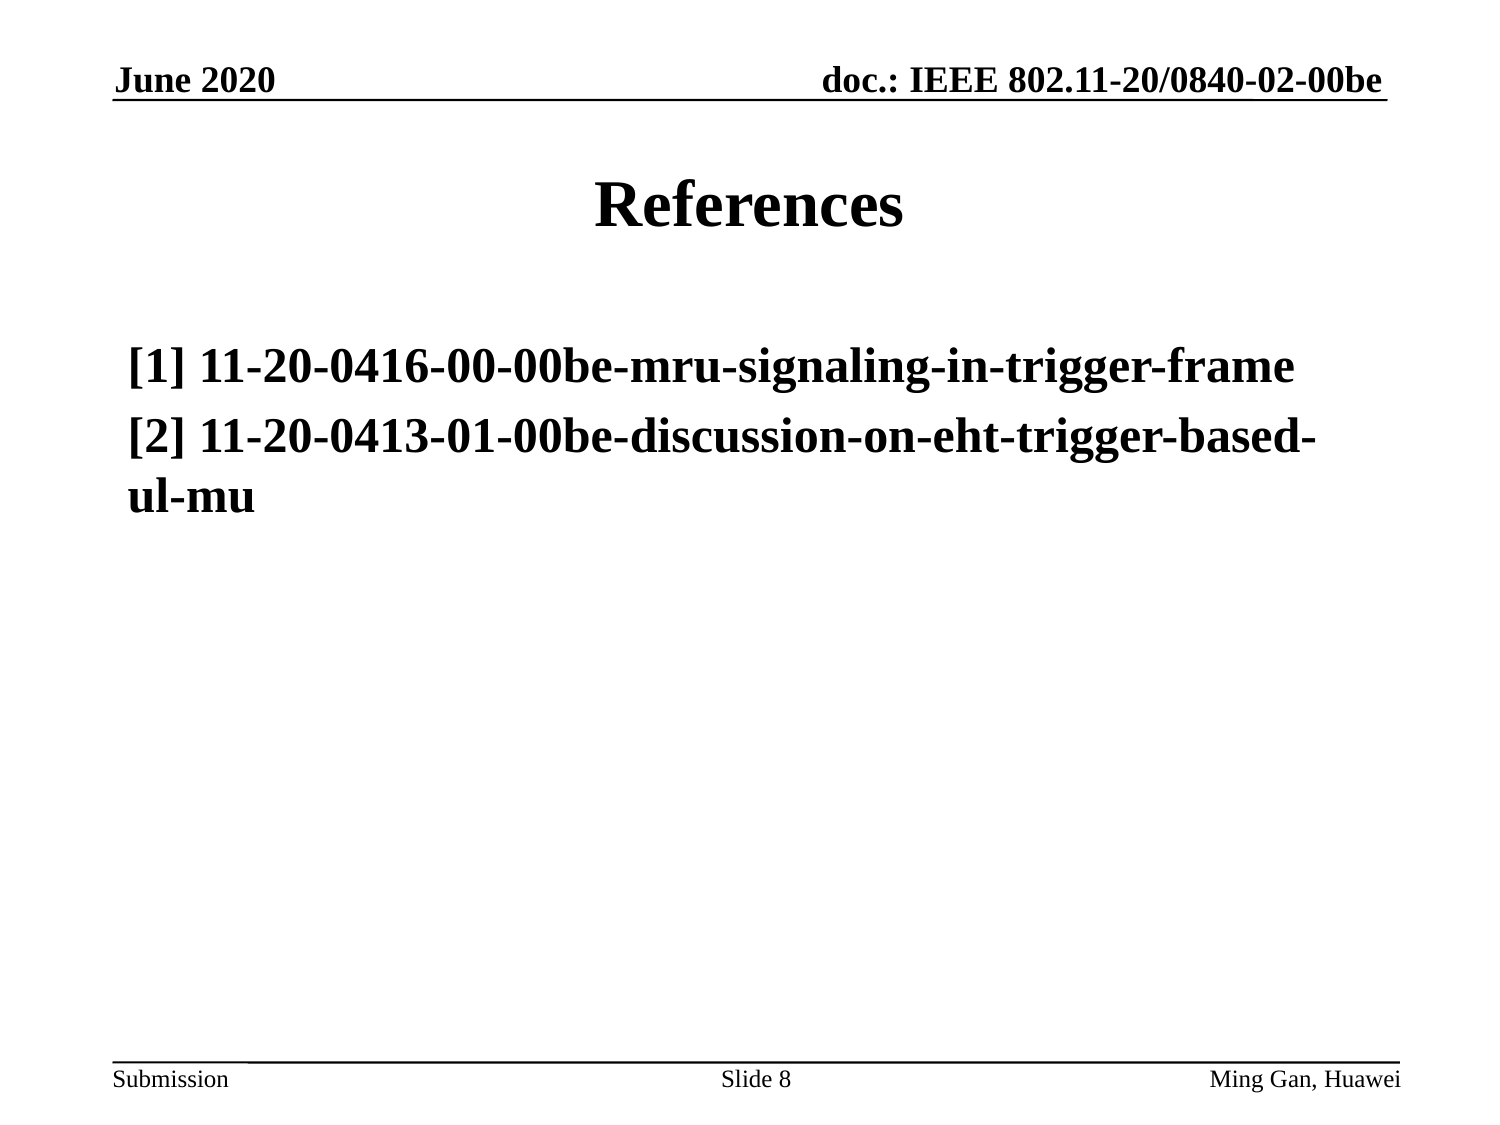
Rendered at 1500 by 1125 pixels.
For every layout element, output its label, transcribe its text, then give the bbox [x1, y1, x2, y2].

list [1] 11-20-0416-00-00be-mru-signaling-in-trigger-frame [2] 11-20-0413-01-00be-discussion-on-eht-trigger-based-ul-mu [112, 324, 1388, 1001]
slide_number Slide 8 [712, 1061, 800, 1093]
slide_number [114, 54, 278, 101]
footer Ming Gan, Huawei [1206, 1061, 1402, 1093]
title References [112, 112, 1388, 288]
